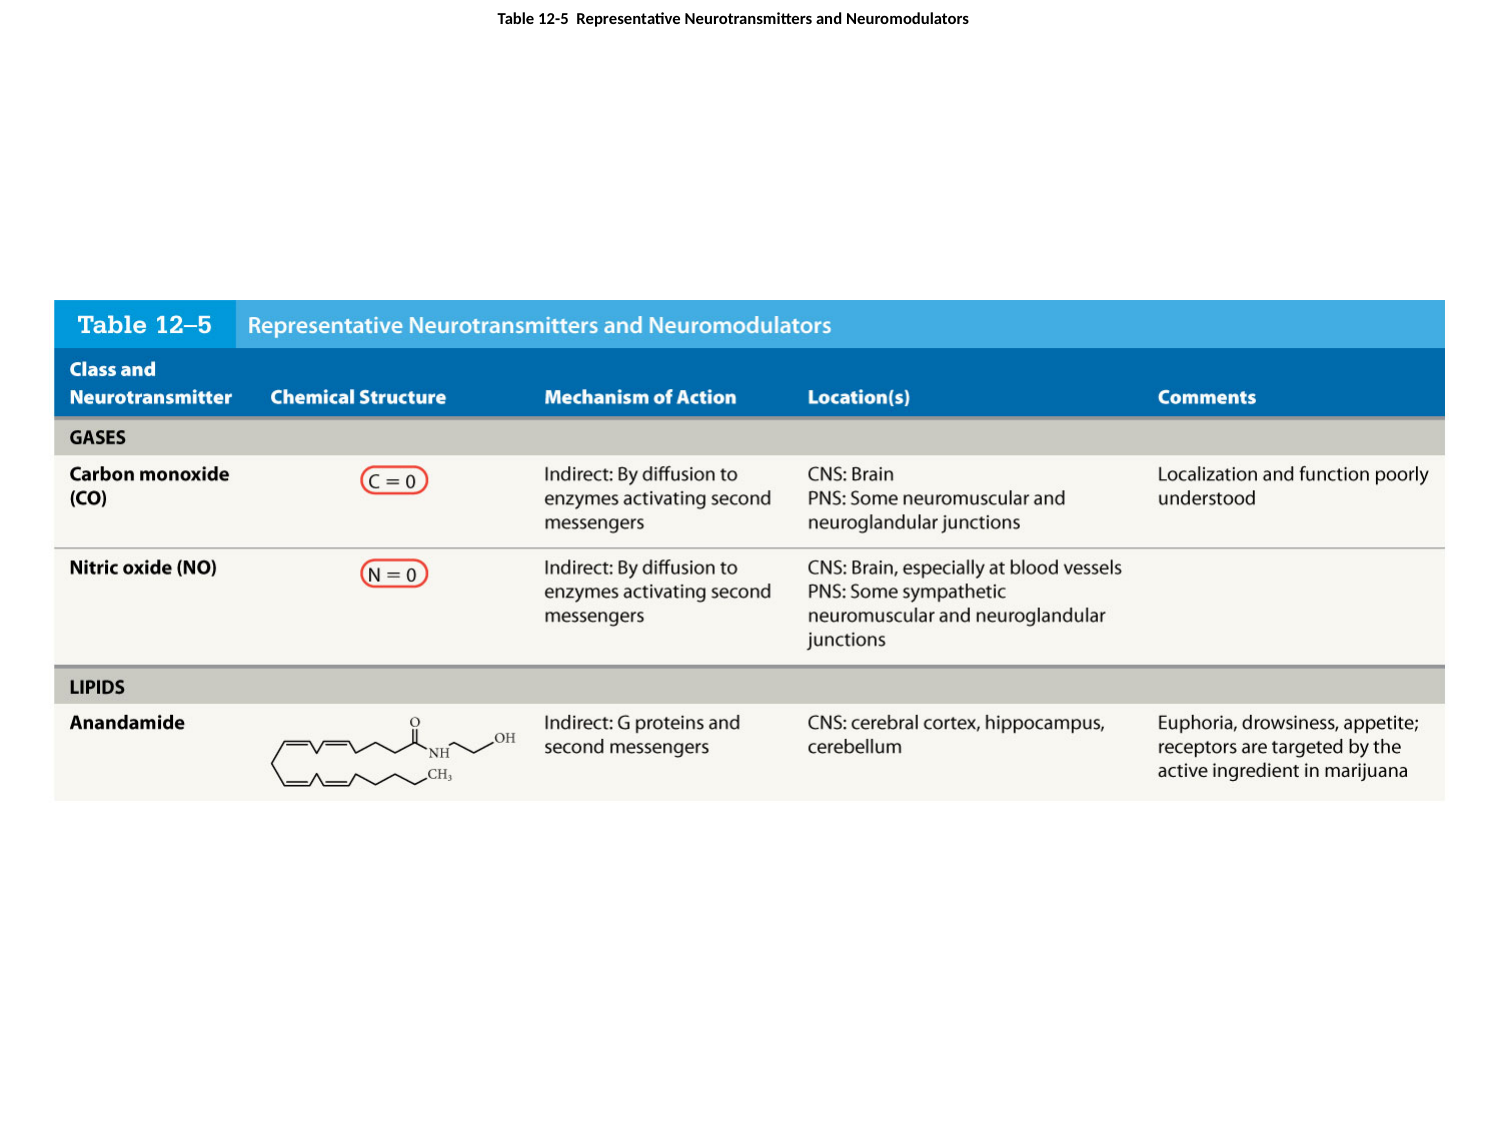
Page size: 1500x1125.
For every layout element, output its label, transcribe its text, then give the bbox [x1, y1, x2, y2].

title Table 12-5 Representative Neurotransmitters and Neuromodulators [24, 0, 1443, 36]
picture [48, 292, 1452, 803]
